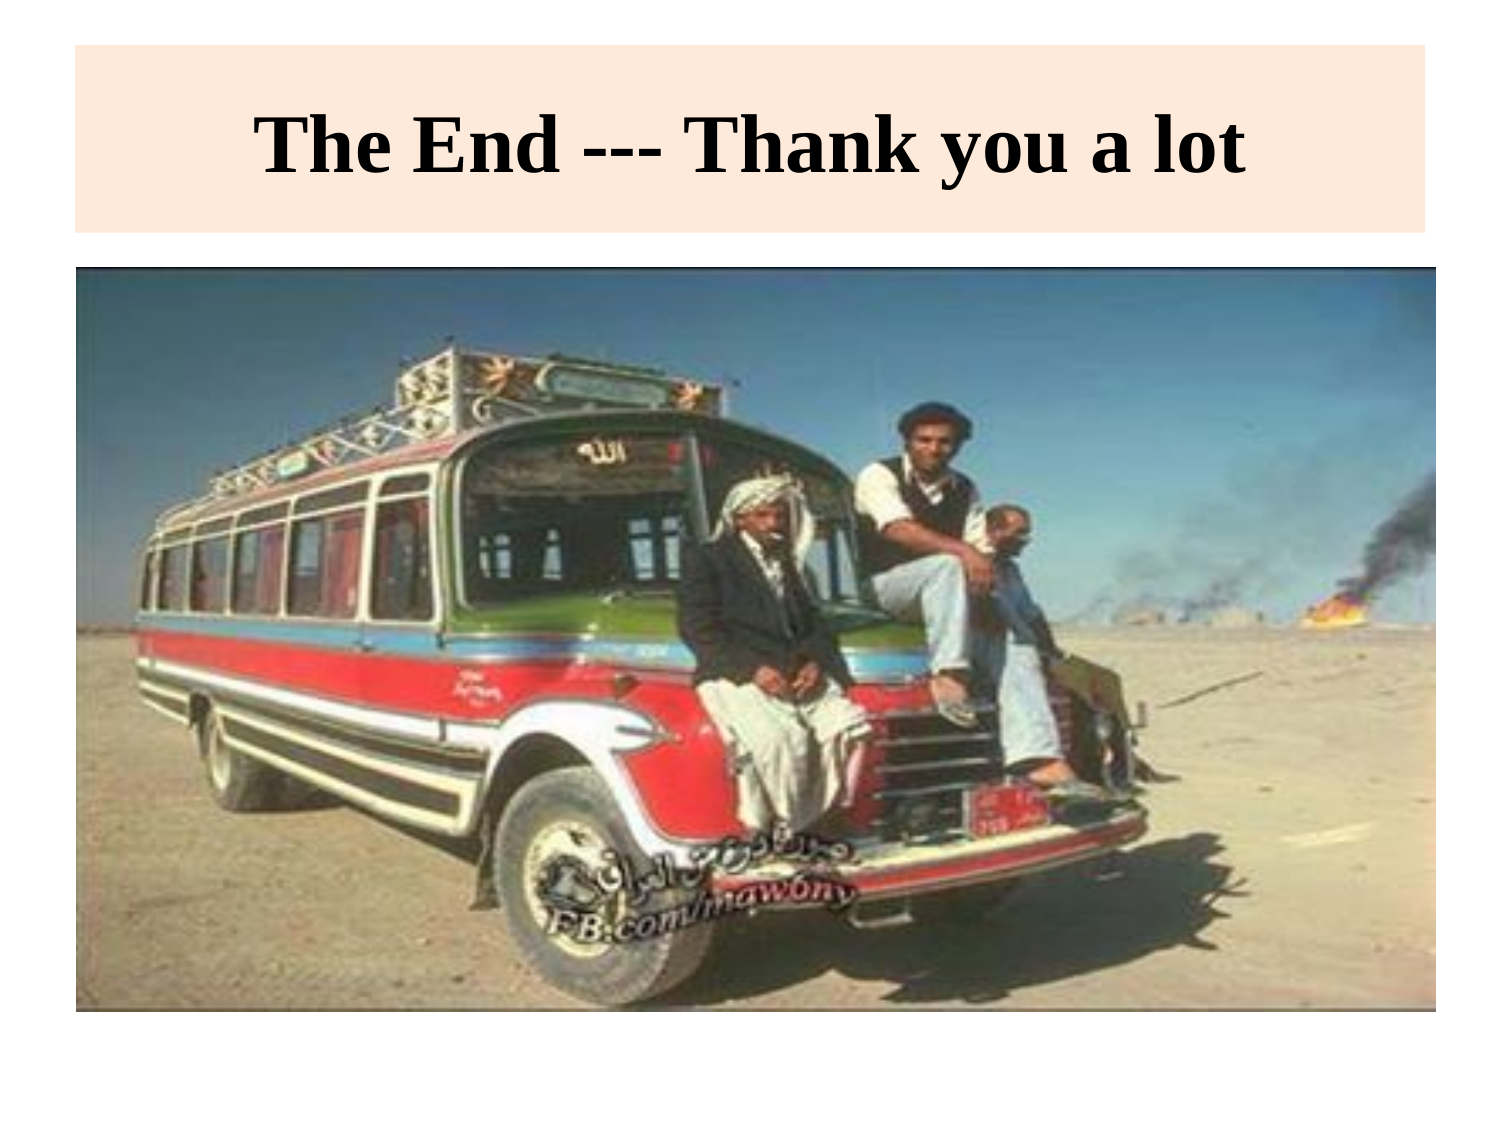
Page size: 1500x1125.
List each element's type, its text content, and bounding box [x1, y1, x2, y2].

title The End --- Thank you a lot [75, 45, 1425, 233]
picture [76, 266, 1436, 1012]
